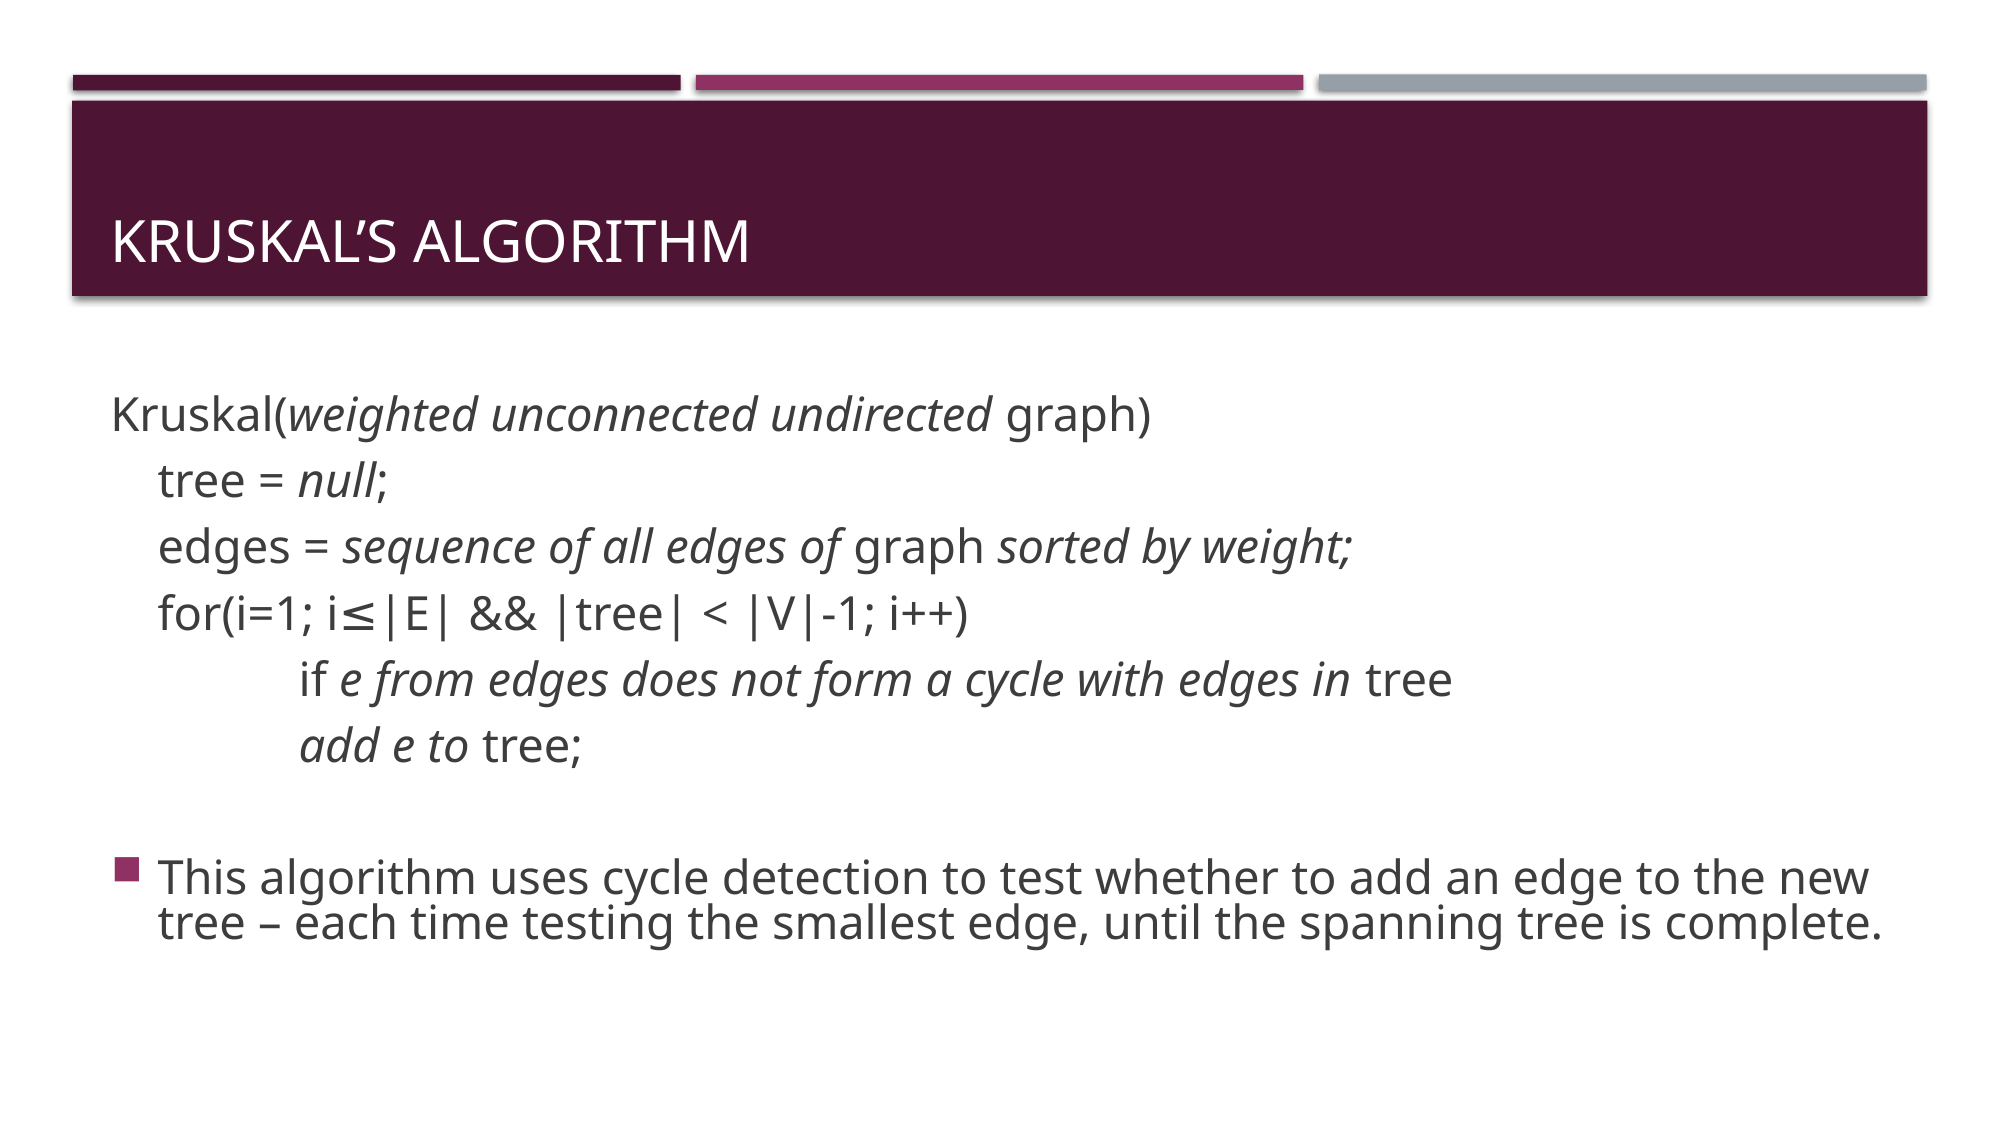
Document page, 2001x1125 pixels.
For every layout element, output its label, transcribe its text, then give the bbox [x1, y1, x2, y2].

list Kruskal(weighted unconnected undirected graph) tree = null; edges = sequence of all edges of graph sorted by weight; for(i=1; i≤|E| && |tree| < |V|-1; i++) if e from edges does not form a cycle with edges in tree add e to tree; This algorithm uses cycle detection to test whether to add an edge to the new tree – each time testing the smallest edge, until the spanning tree is complete. [95, 383, 1905, 962]
title Kruskal’s Algorithm [95, 115, 1905, 282]
